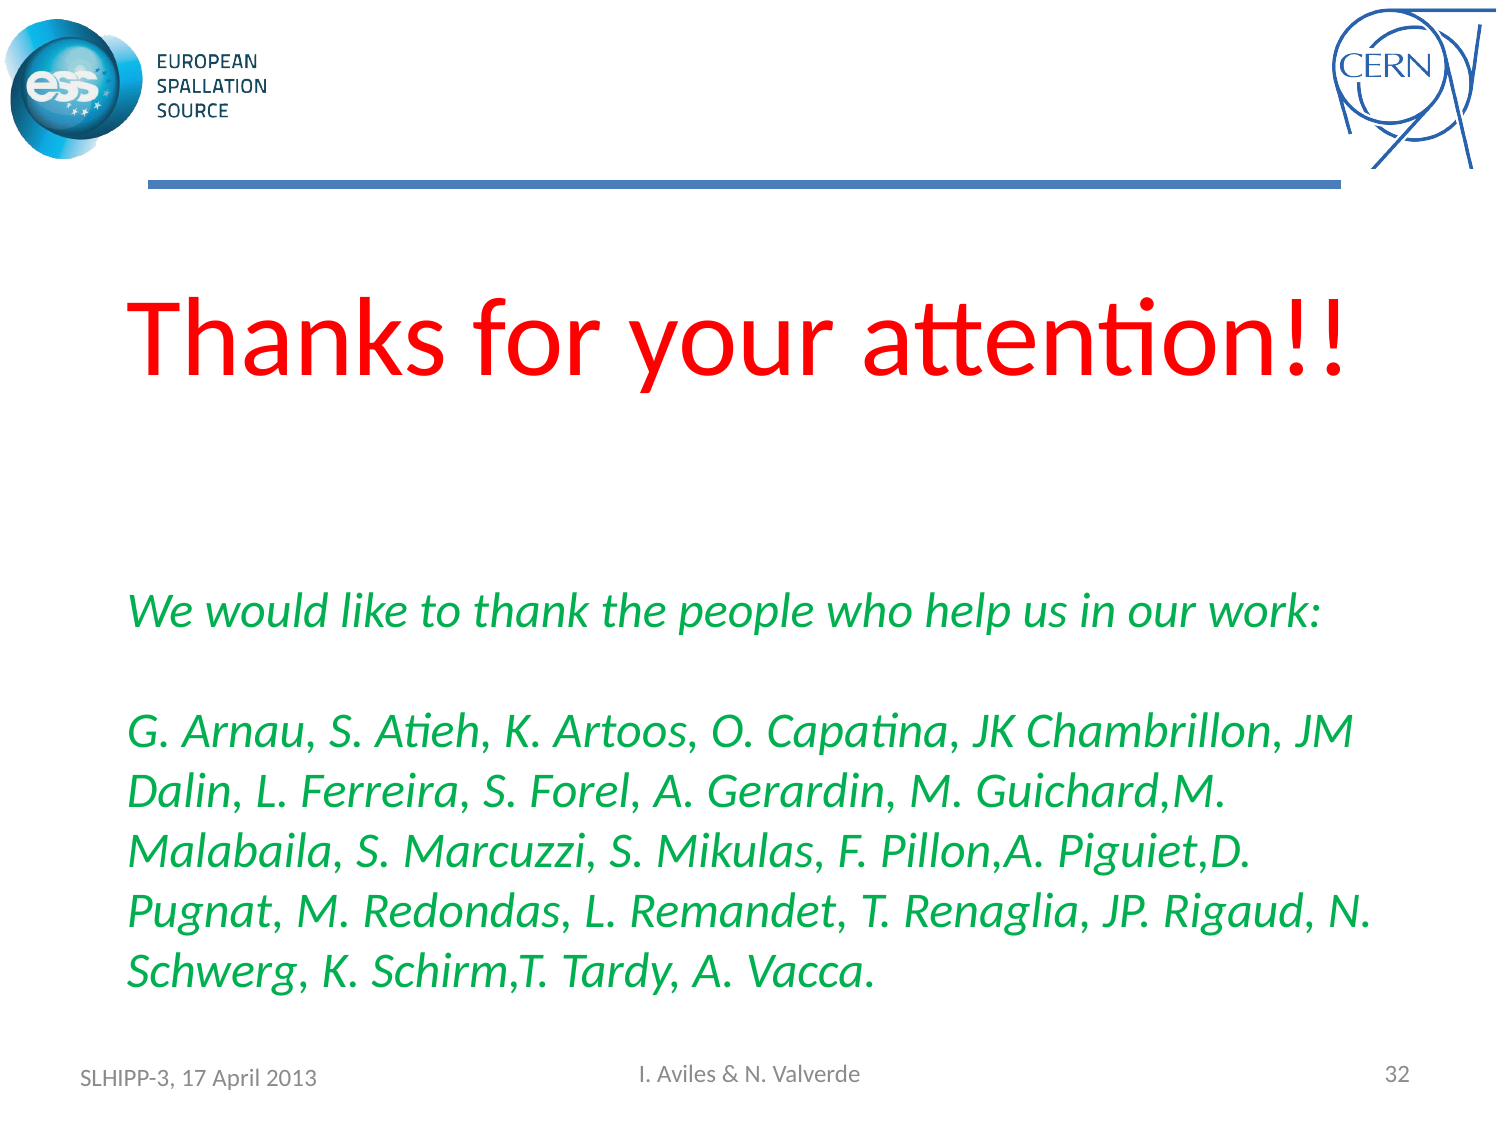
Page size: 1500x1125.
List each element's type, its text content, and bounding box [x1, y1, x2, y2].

picture [1327, 1, 1500, 169]
text_box Thanks for your attention!! We would like to thank the people who help us in our work: G. Arnau, S. Atieh, K. Artoos, O. Capatina, JK Chambrillon, JM Dalin, L. Ferreira, S. Forel, A. Gerardin, M. Guichard,M. Malabaila, S. Marcuzzi, S. Mikulas, F. Pillon,A. Piguiet,D. Pugnat, M. Redondas, L. Remandet, T. Renaglia, JP. Rigaud, N. Schwerg, K. Schirm,T. Tardy, A. Vacca. [112, 255, 1424, 1051]
slide_number 32 [1074, 1042, 1425, 1103]
picture [3, 19, 266, 159]
footer I. Aviles & N. Valverde [512, 1051, 988, 1103]
